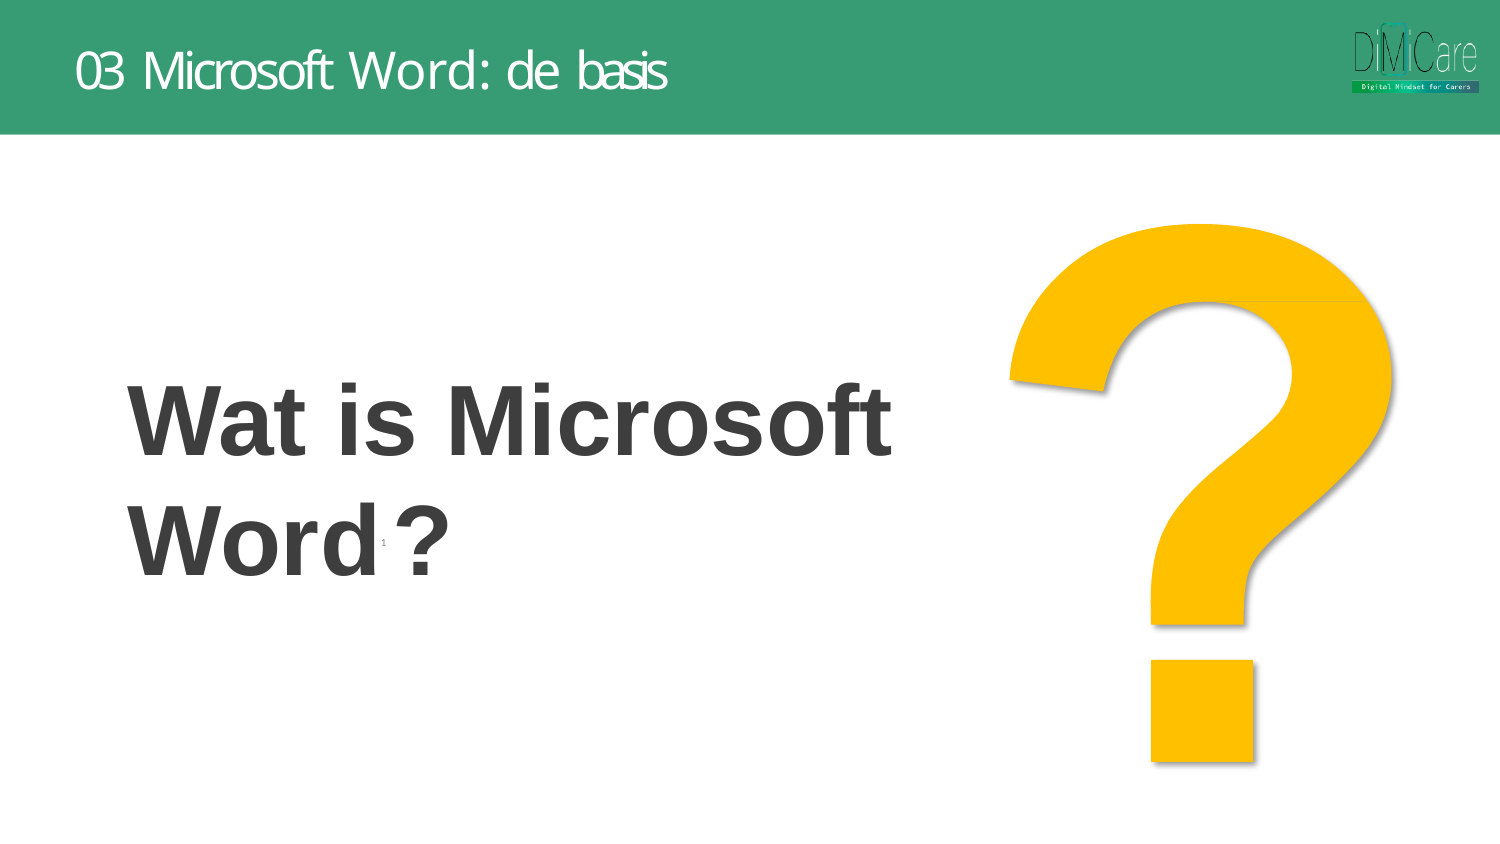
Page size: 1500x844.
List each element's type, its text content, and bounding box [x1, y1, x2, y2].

text_box Wat is Microsoft Word1 ? [121, 353, 515, 596]
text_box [520, 0, 1500, 844]
title 03 Microsoft Word: de basis [72, 2, 516, 179]
